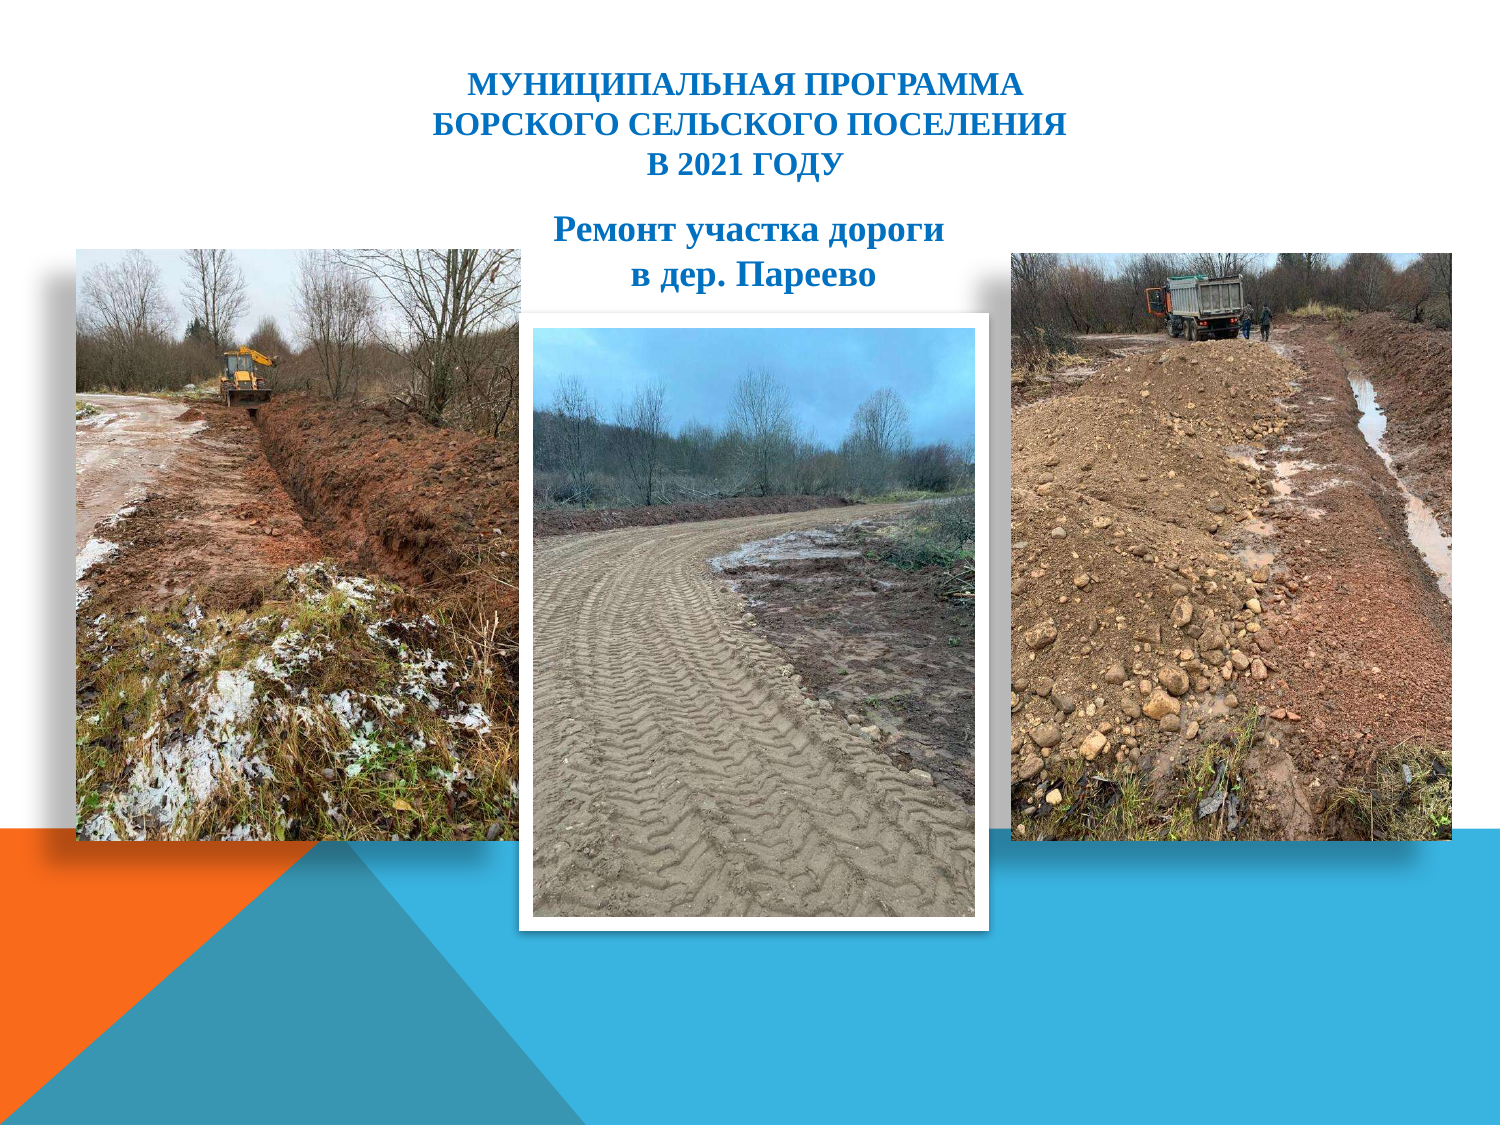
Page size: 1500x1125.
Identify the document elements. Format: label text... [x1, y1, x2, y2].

picture [76, 249, 521, 841]
text_box Ремонт участка дороги в дер. Пареево [520, 196, 988, 302]
picture [532, 327, 975, 918]
picture [1011, 253, 1453, 841]
title МУНИЦИПАЛЬНАЯ ПРОГРАММА БОРСКОГО СЕЛЬСКОГО ПОСЕЛЕНИЯ В 2021 ГОДУ [17, 47, 1483, 197]
